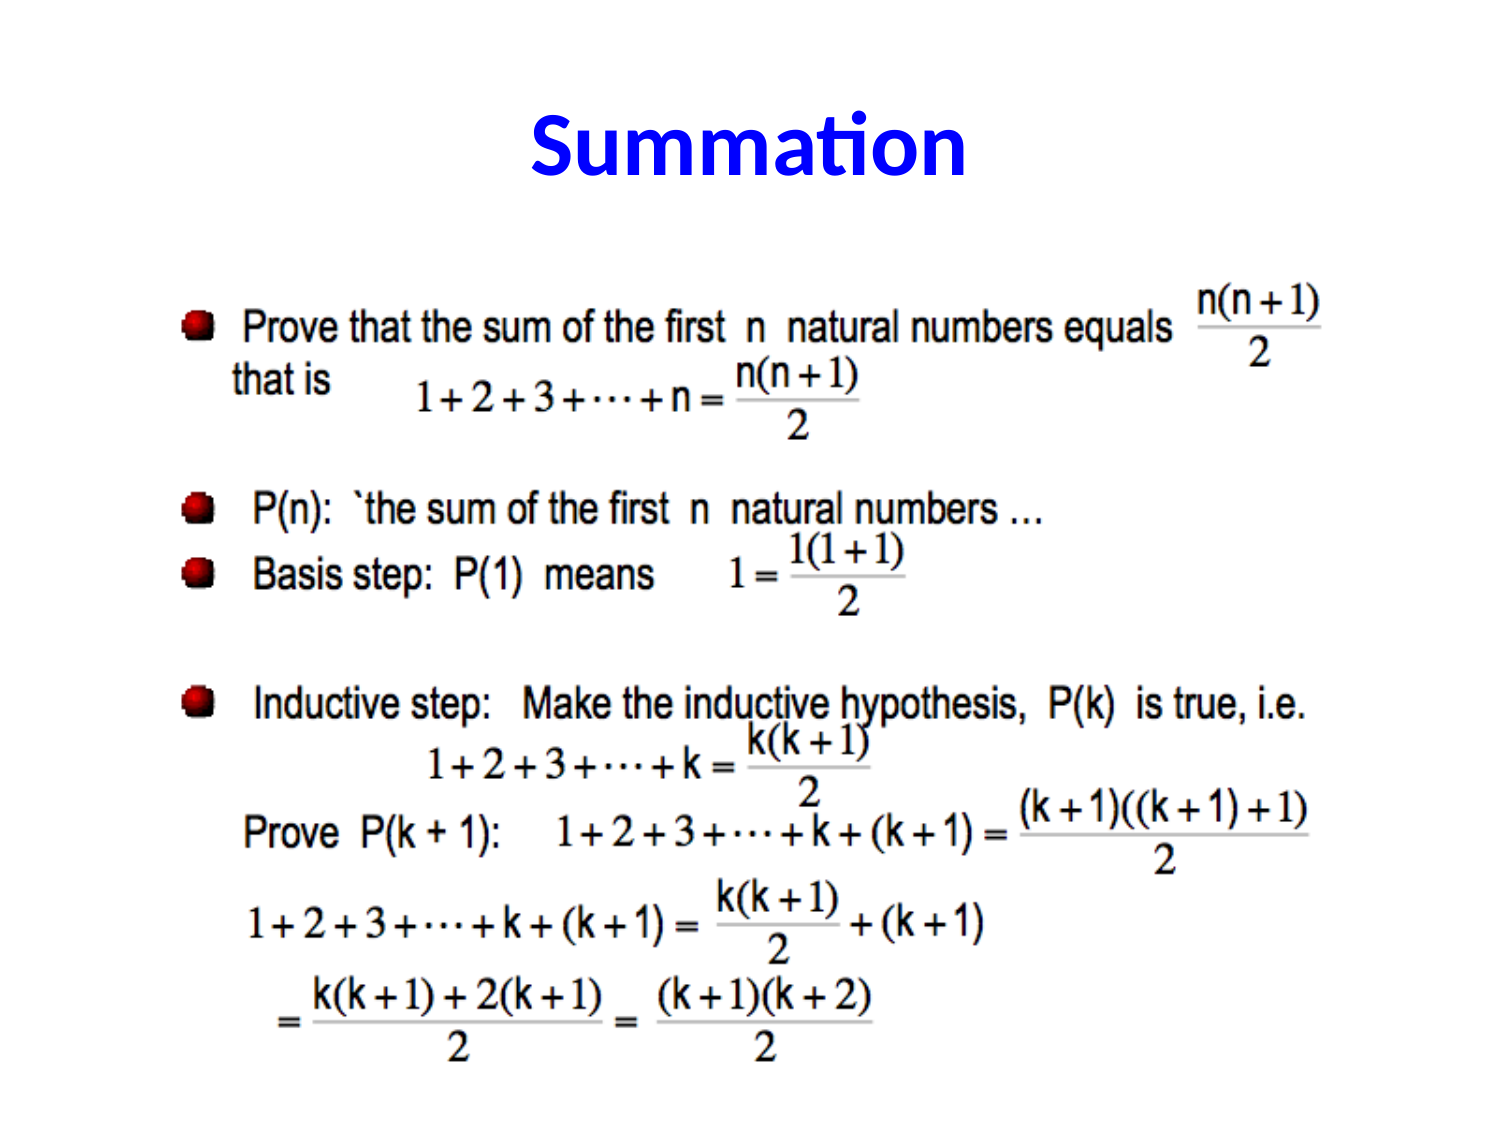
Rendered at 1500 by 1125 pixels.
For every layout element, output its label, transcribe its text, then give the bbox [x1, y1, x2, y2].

title Summation [75, 45, 1425, 233]
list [0, 262, 1500, 1073]
